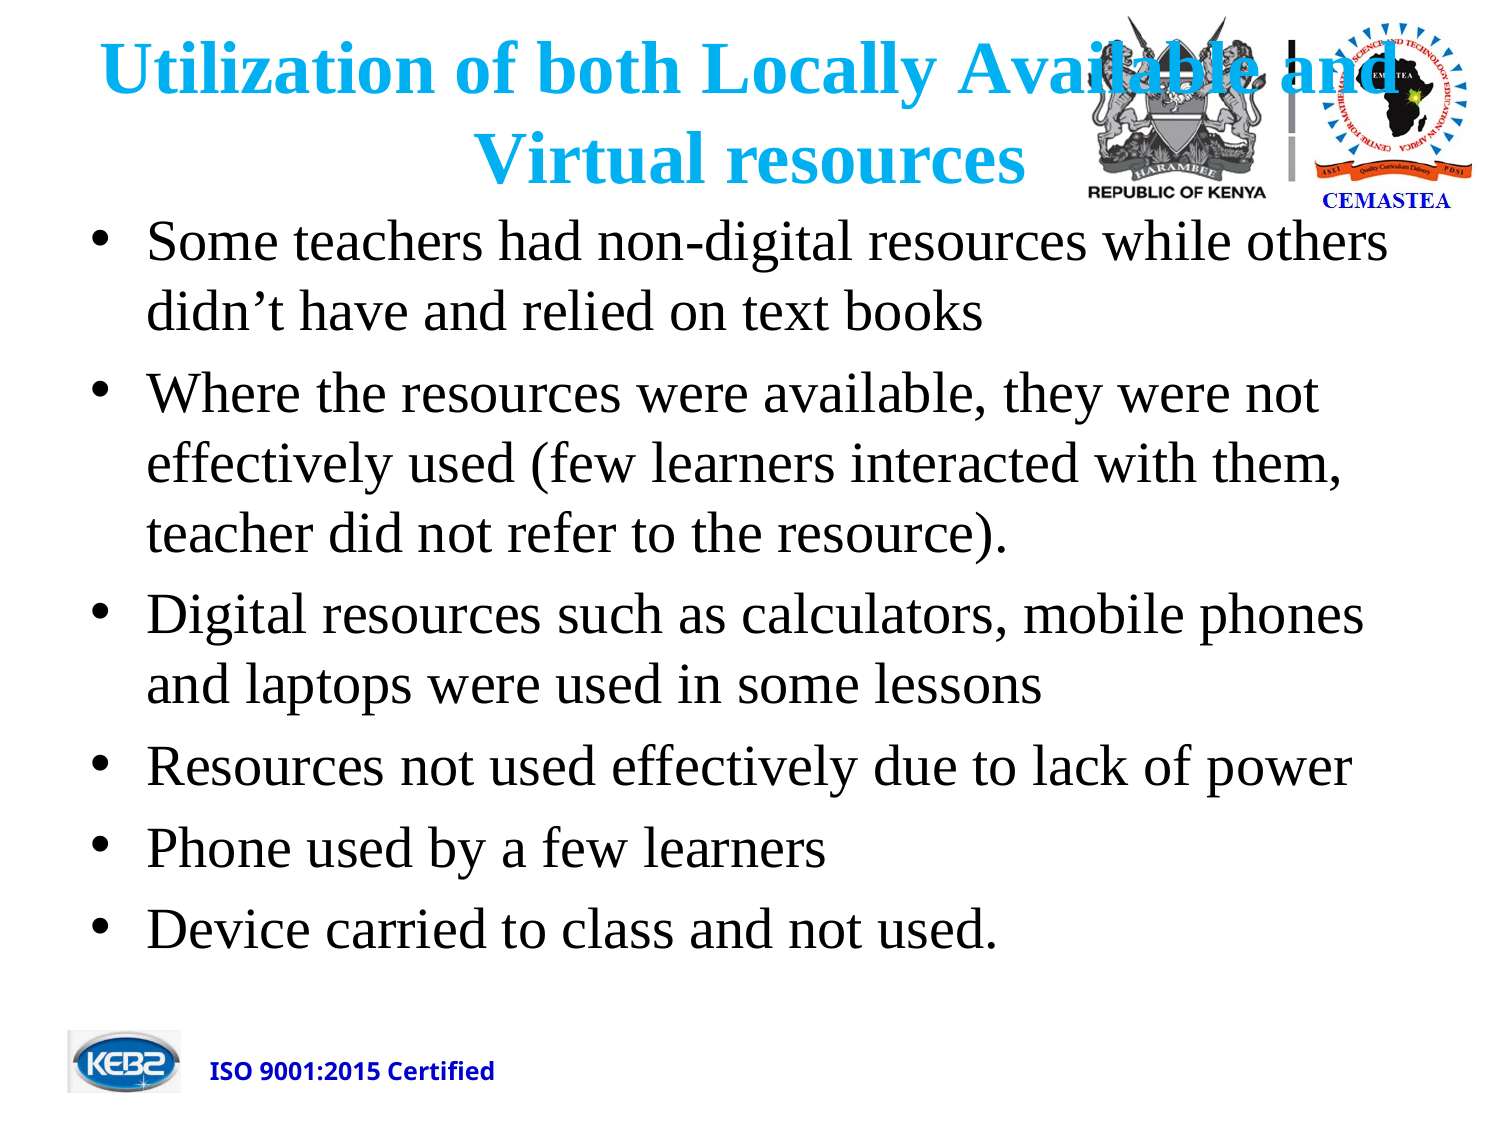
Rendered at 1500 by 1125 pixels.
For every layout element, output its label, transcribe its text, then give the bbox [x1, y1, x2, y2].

list Some teachers had non-digital resources while others didn’t have and relied on text books Where the resources were available, they were not effectively used (few learners interacted with them, teacher did not refer to the resource). Digital resources such as calculators, mobile phones and laptops were used in some lessons Resources not used effectively due to lack of power Phone used by a few learners Device carried to class and not used. [75, 194, 1425, 1125]
title Utilization of both Locally Available and Virtual resources [75, 21, 1425, 194]
picture [67, 1030, 75, 1093]
picture [1059, 9, 1500, 225]
